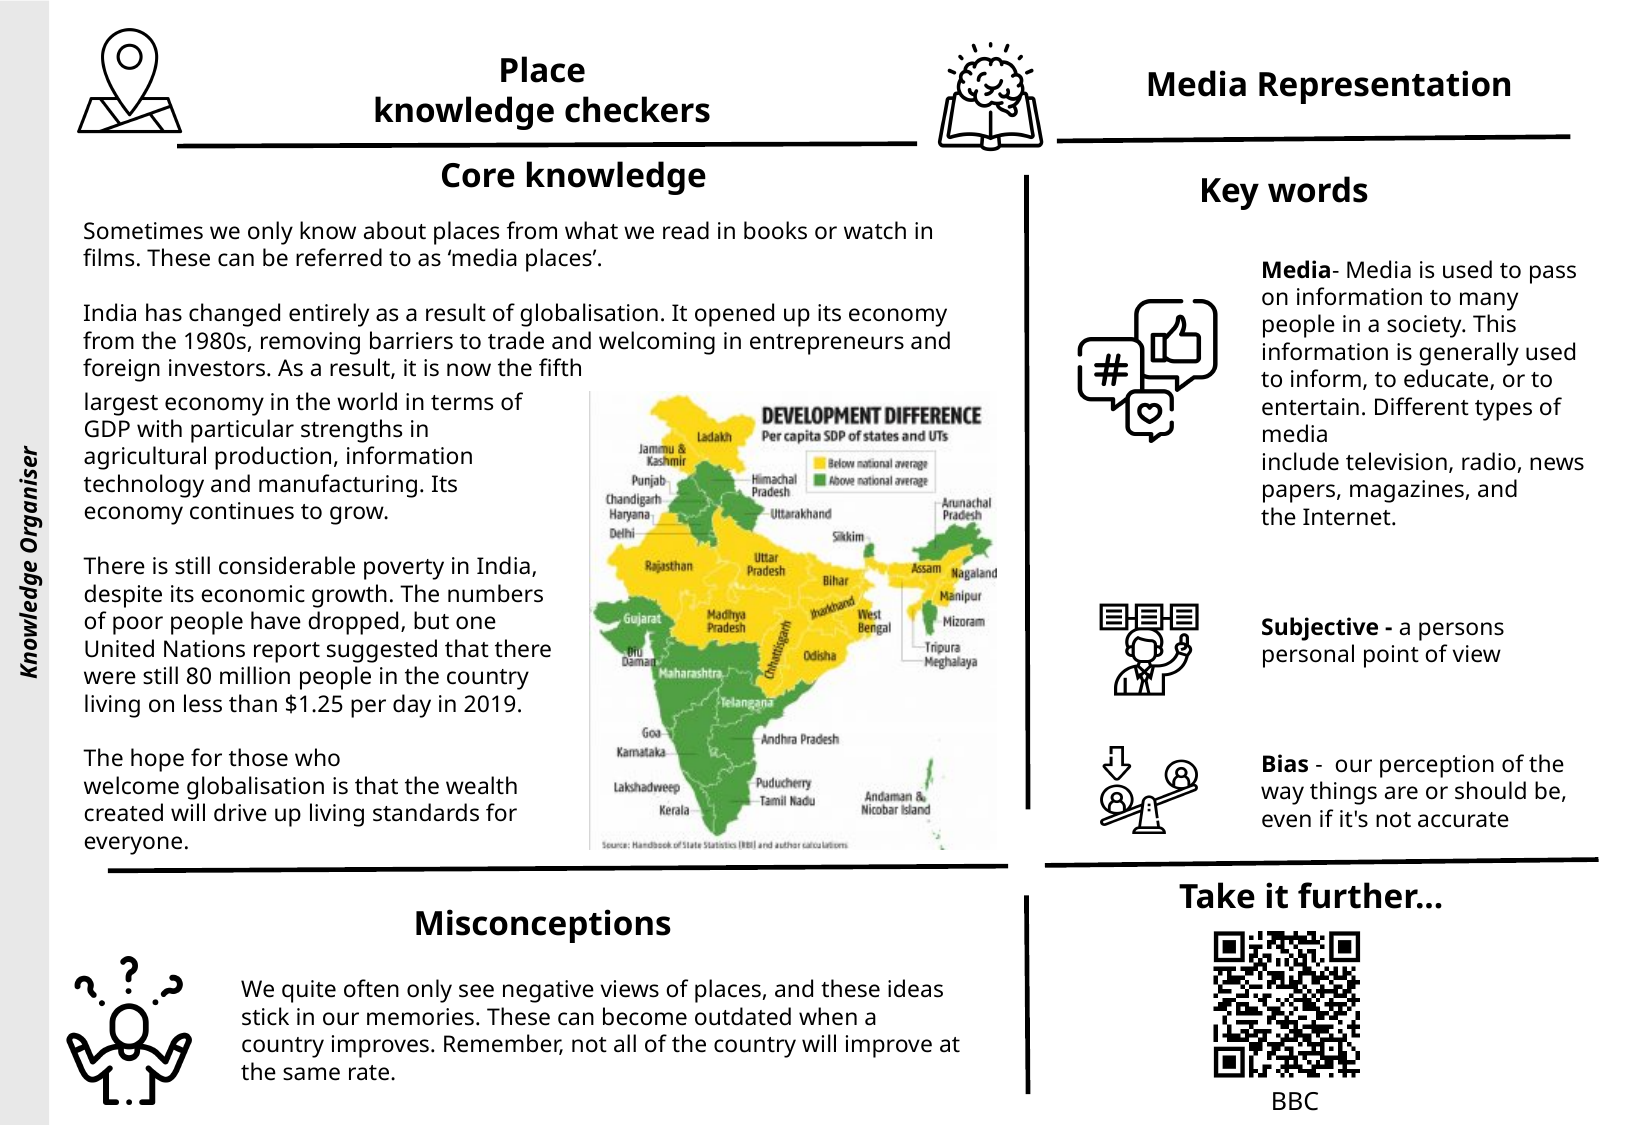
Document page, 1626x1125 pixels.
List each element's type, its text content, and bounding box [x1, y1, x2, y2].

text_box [176, 143, 918, 147]
picture [1097, 601, 1201, 698]
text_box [1044, 858, 1600, 866]
text_box largest economy in the world in terms of GDP with particular strengths in agricultural production, information technology and manufacturing. Its economy continues to grow.​ ​ There is still considerable poverty in India, despite its economic growth. The numbers of poor people have dropped, but one United Nations report suggested that there were still 80 million people in the country living on less than $1.25 per day in 2019. ​ ​ The hope for those who welcome globalisation is that the wealth created will drive up living standards for everyone.​ ​ [68, 379, 580, 889]
text_box Knowledge Organiser [0, 0, 50, 1125]
text_box Key words [997, 161, 1571, 217]
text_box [1056, 136, 1571, 142]
picture [55, 956, 204, 1106]
text_box Place knowledge checkers [186, 41, 936, 137]
picture [1207, 926, 1368, 1085]
picture [1072, 298, 1222, 444]
text_box BBC [1187, 1077, 1403, 1123]
picture [1100, 745, 1198, 835]
text_box Sometimes we only know about places from what we read in books or watch in films. These can be referred to as ‘media places’. India has changed entirely as a result of globalisation. It opened up its economy from the 1980s, removing barriers to trade and welcoming in entrepreneurs and foreign investors. As a result, it is now the fifth [68, 208, 1010, 389]
text_box Media Representation [1057, 55, 1602, 111]
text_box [107, 865, 1009, 872]
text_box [1025, 894, 1029, 1095]
text_box Misconceptions [107, 894, 978, 950]
text_box Take it further... [1020, 867, 1246, 923]
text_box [1025, 174, 1029, 810]
picture [936, 40, 1044, 152]
picture [588, 390, 997, 850]
picture [72, 24, 186, 137]
text_box Media- Media is used to pass on information to many people in a society. This information is generally used to inform, to educate, or to entertain. Different types of media include television, radio, newspapers, magazines, and the Internet. Subjective - a persons personal point of view Bias - our perception of the way things are or should be, even if it's not accurate [1246, 247, 1603, 950]
text_box Core knowledge [162, 146, 985, 202]
text_box We quite often only see negative views of places, and these ideas stick in our memories. These can become outdated when a country improves. Remember, not all of the country will improve at the same rate. [226, 967, 979, 1093]
